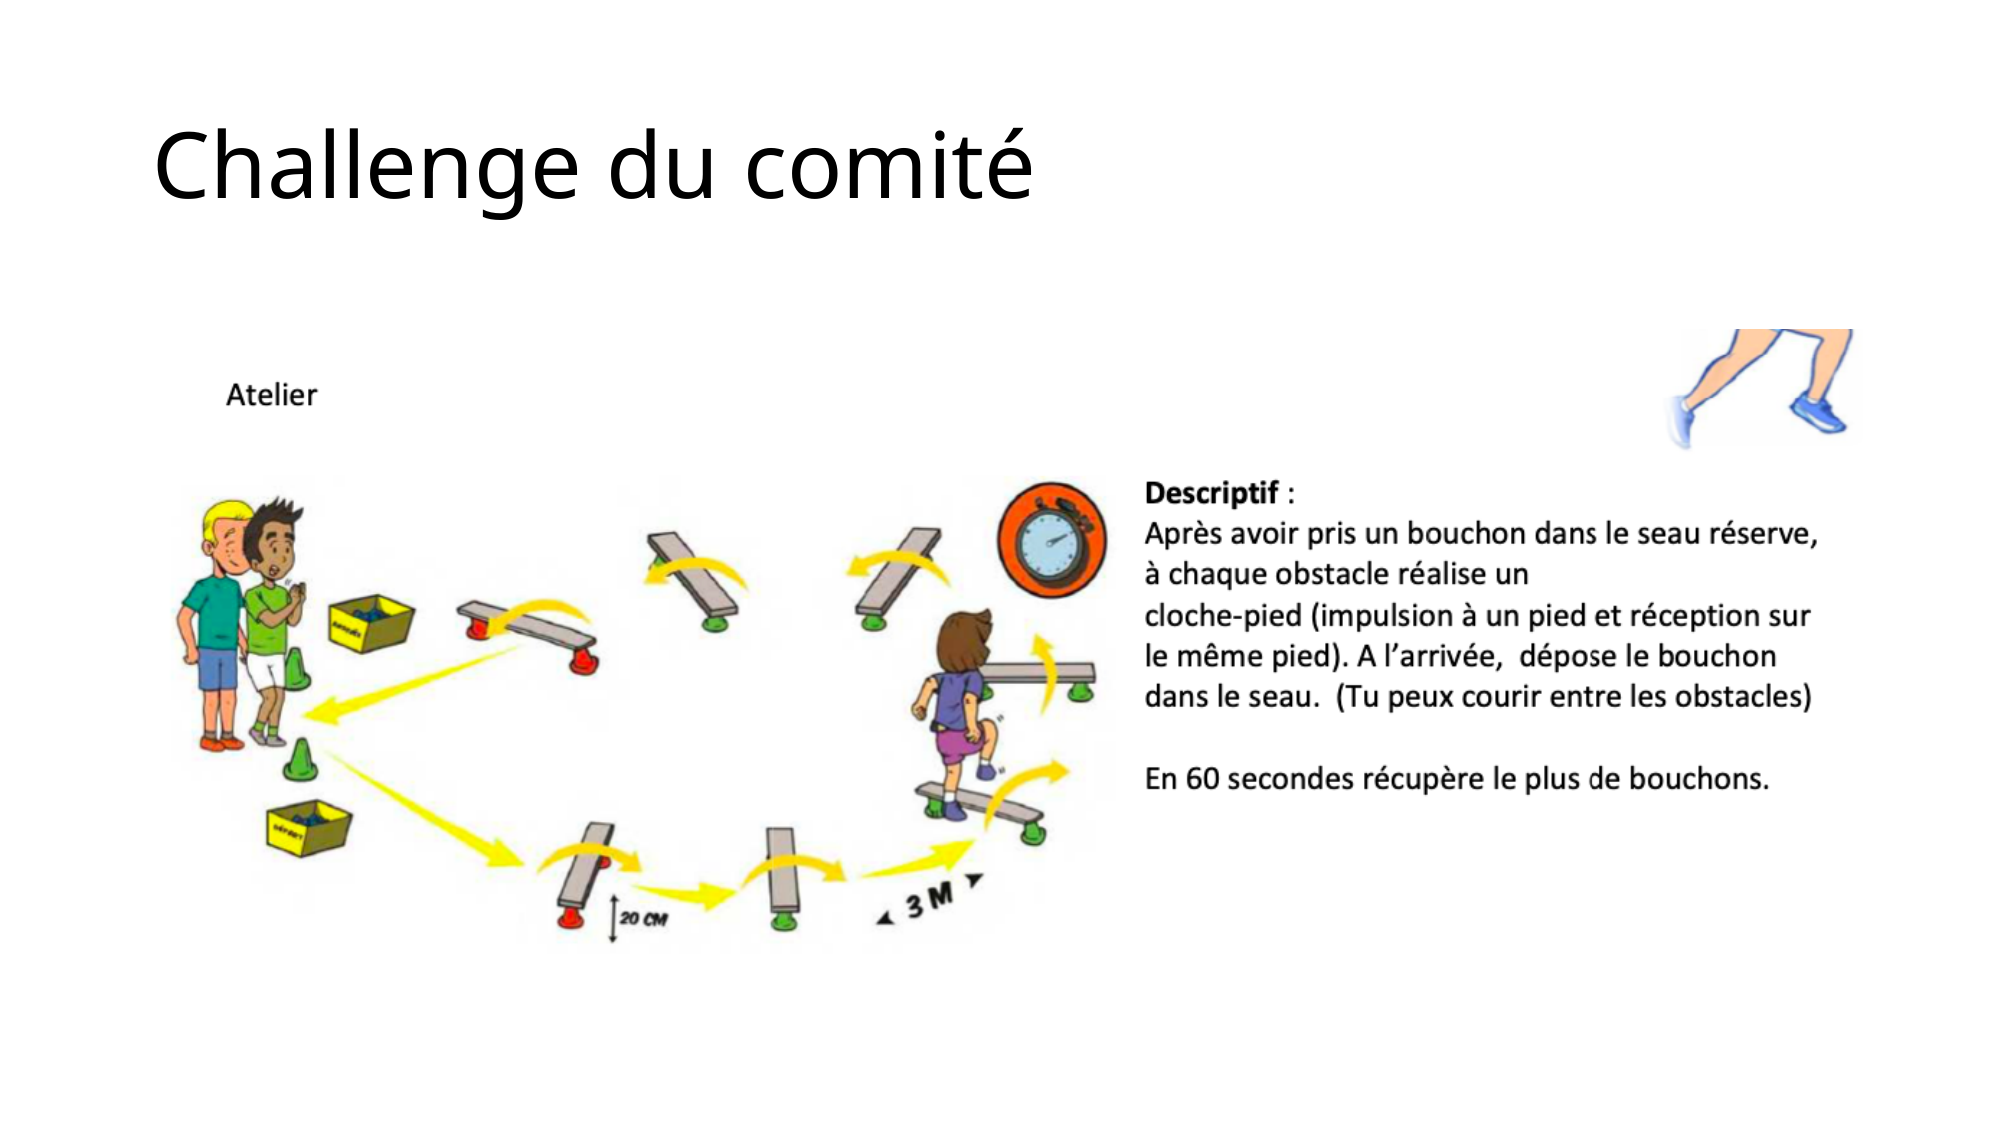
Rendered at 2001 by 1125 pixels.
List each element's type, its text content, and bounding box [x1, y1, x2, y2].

title Challenge du comité [137, 59, 1863, 278]
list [137, 329, 1863, 984]
